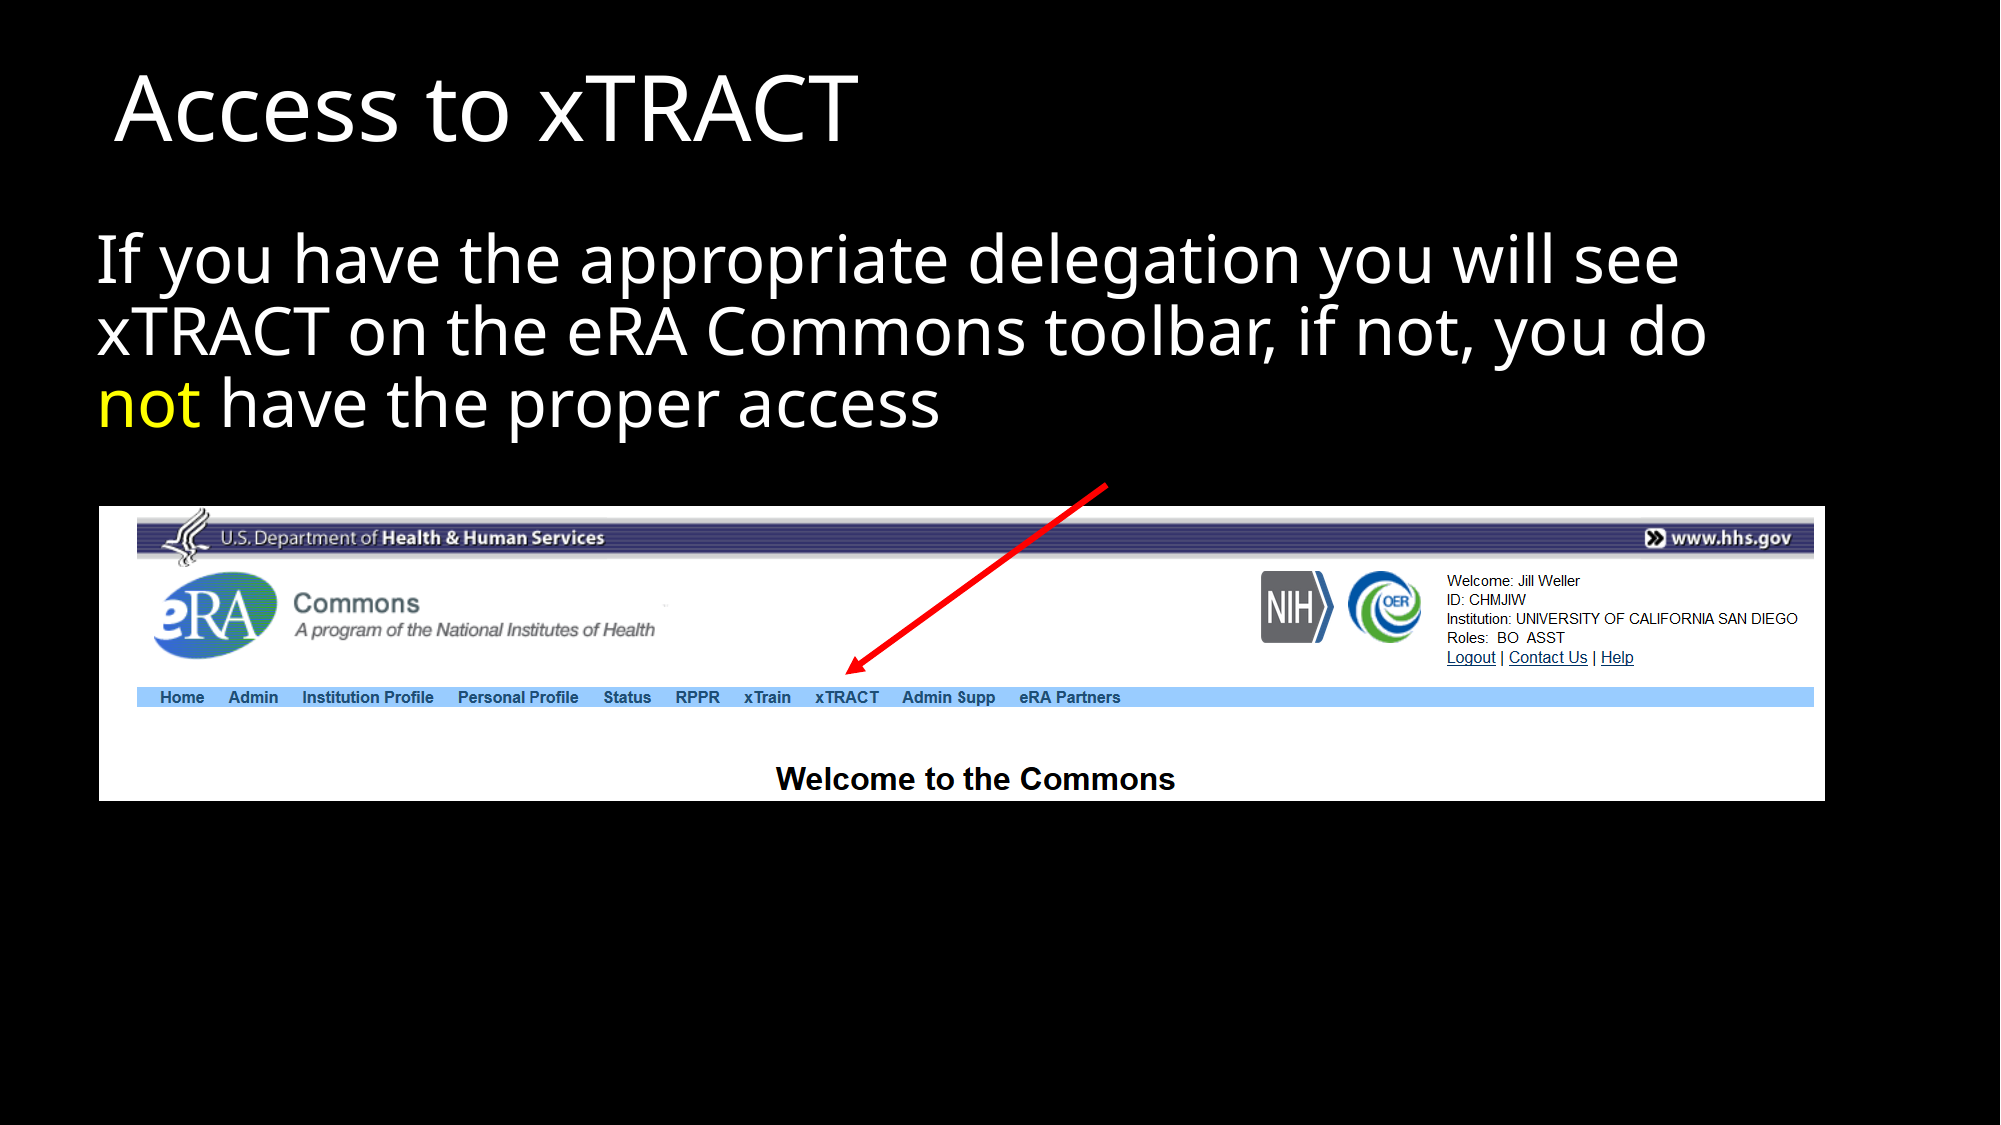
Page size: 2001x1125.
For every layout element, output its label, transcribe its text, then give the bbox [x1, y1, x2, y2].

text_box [845, 484, 1107, 675]
picture [99, 506, 1825, 802]
title Access to xTRACT [99, 33, 1900, 191]
list If you have the appropriate delegation you will see xTRACT on the eRA Commons toolbar, if not, you do not have the proper access [81, 218, 1844, 918]
